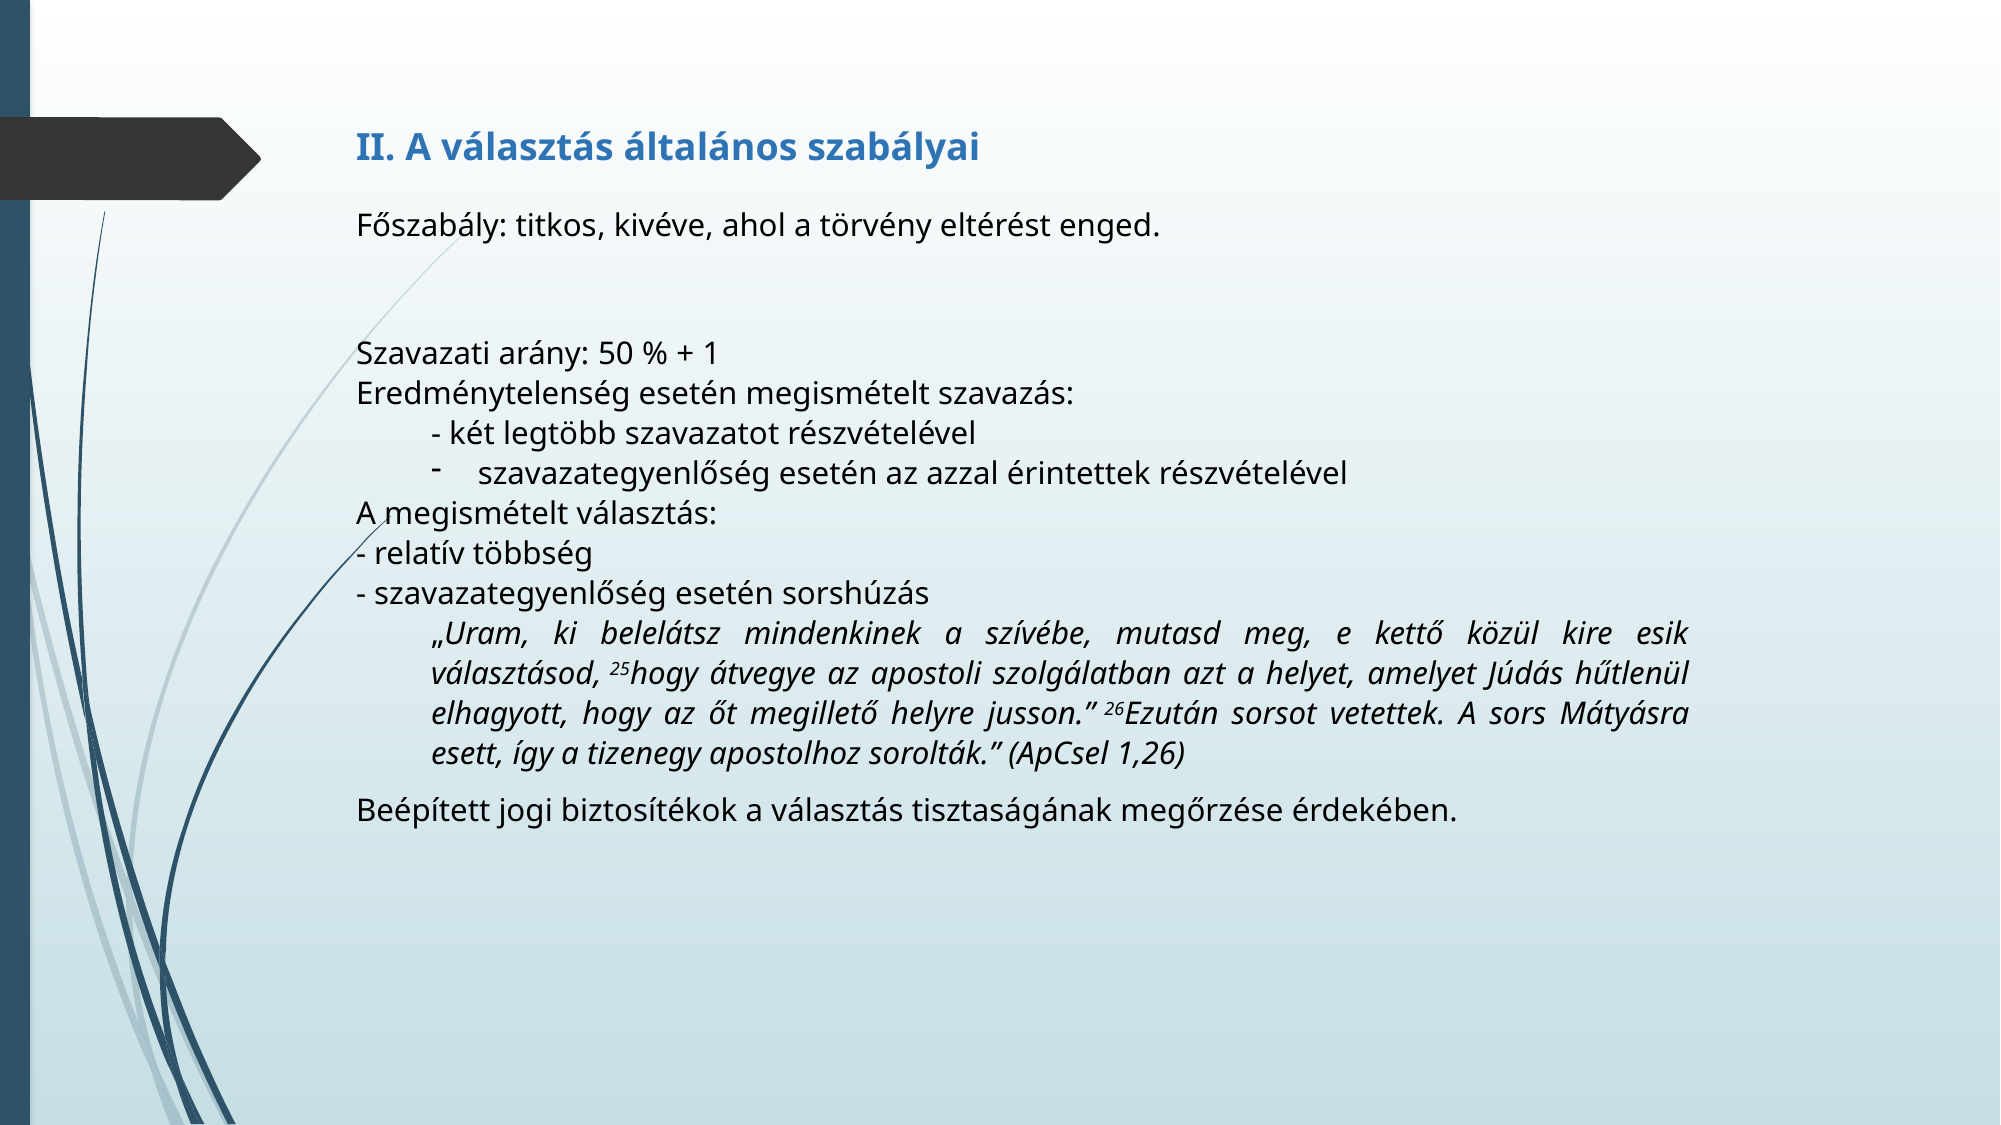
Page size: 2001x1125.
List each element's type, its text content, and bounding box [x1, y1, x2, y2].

text_box II. A választás általános szabályai Főszabály: titkos, kivéve, ahol a törvény eltérést enged. Szavazati arány: 50 % + 1 Eredménytelenség esetén megismételt szavazás: - két legtöbb szavazatot részvételével szavazategyenlőség esetén az azzal érintettek részvételével A megismételt választás: - relatív többség - szavazategyenlőség esetén sorshúzás „Uram, ki belelátsz mindenkinek a szívébe, mutasd meg, e kettő közül kire esik választásod, 25hogy átvegye az apostoli szolgálatban azt a helyet, amelyet Júdás hűtlenül elhagyott, hogy az őt megillető helyre jusson.” 26Ezután sorsot vetettek. A sors Mátyásra esett, így a tizenegy apostolhoz sorolták.” (ApCsel 1,26) Beépített jogi biztosítékok a választás tisztaságának megőrzése érdekében. [341, 115, 1706, 922]
